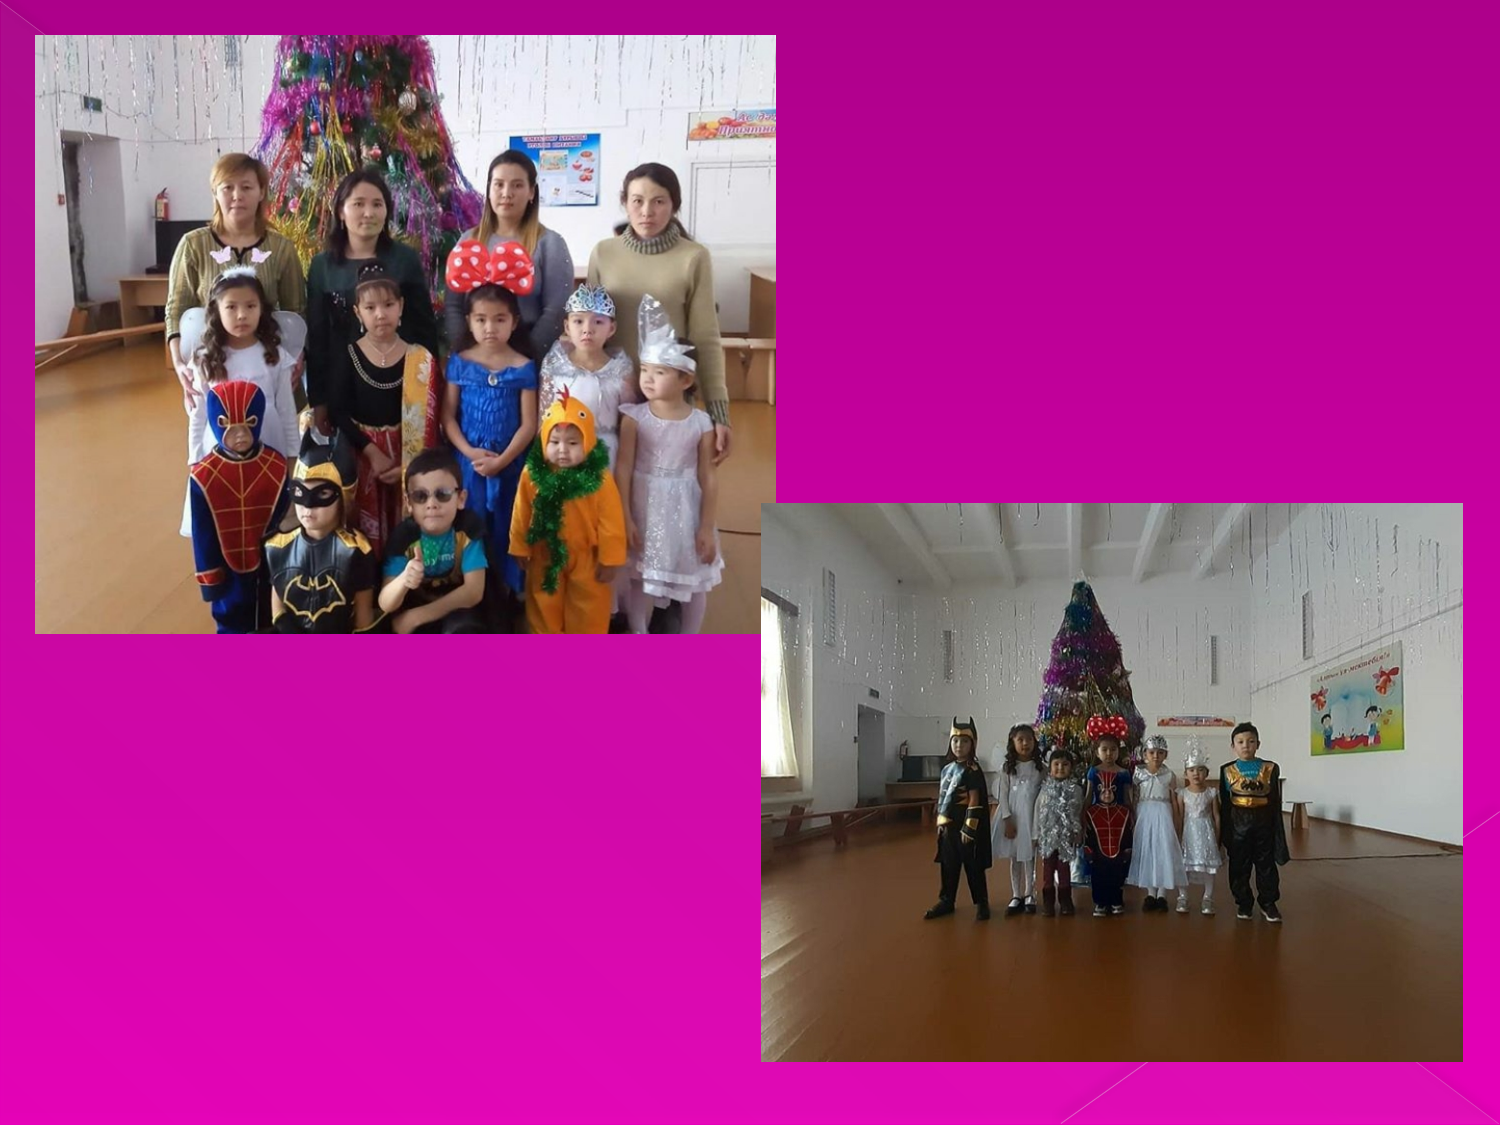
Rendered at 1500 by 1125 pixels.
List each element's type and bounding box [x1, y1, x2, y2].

list [34, 34, 776, 635]
picture [761, 503, 1463, 1062]
